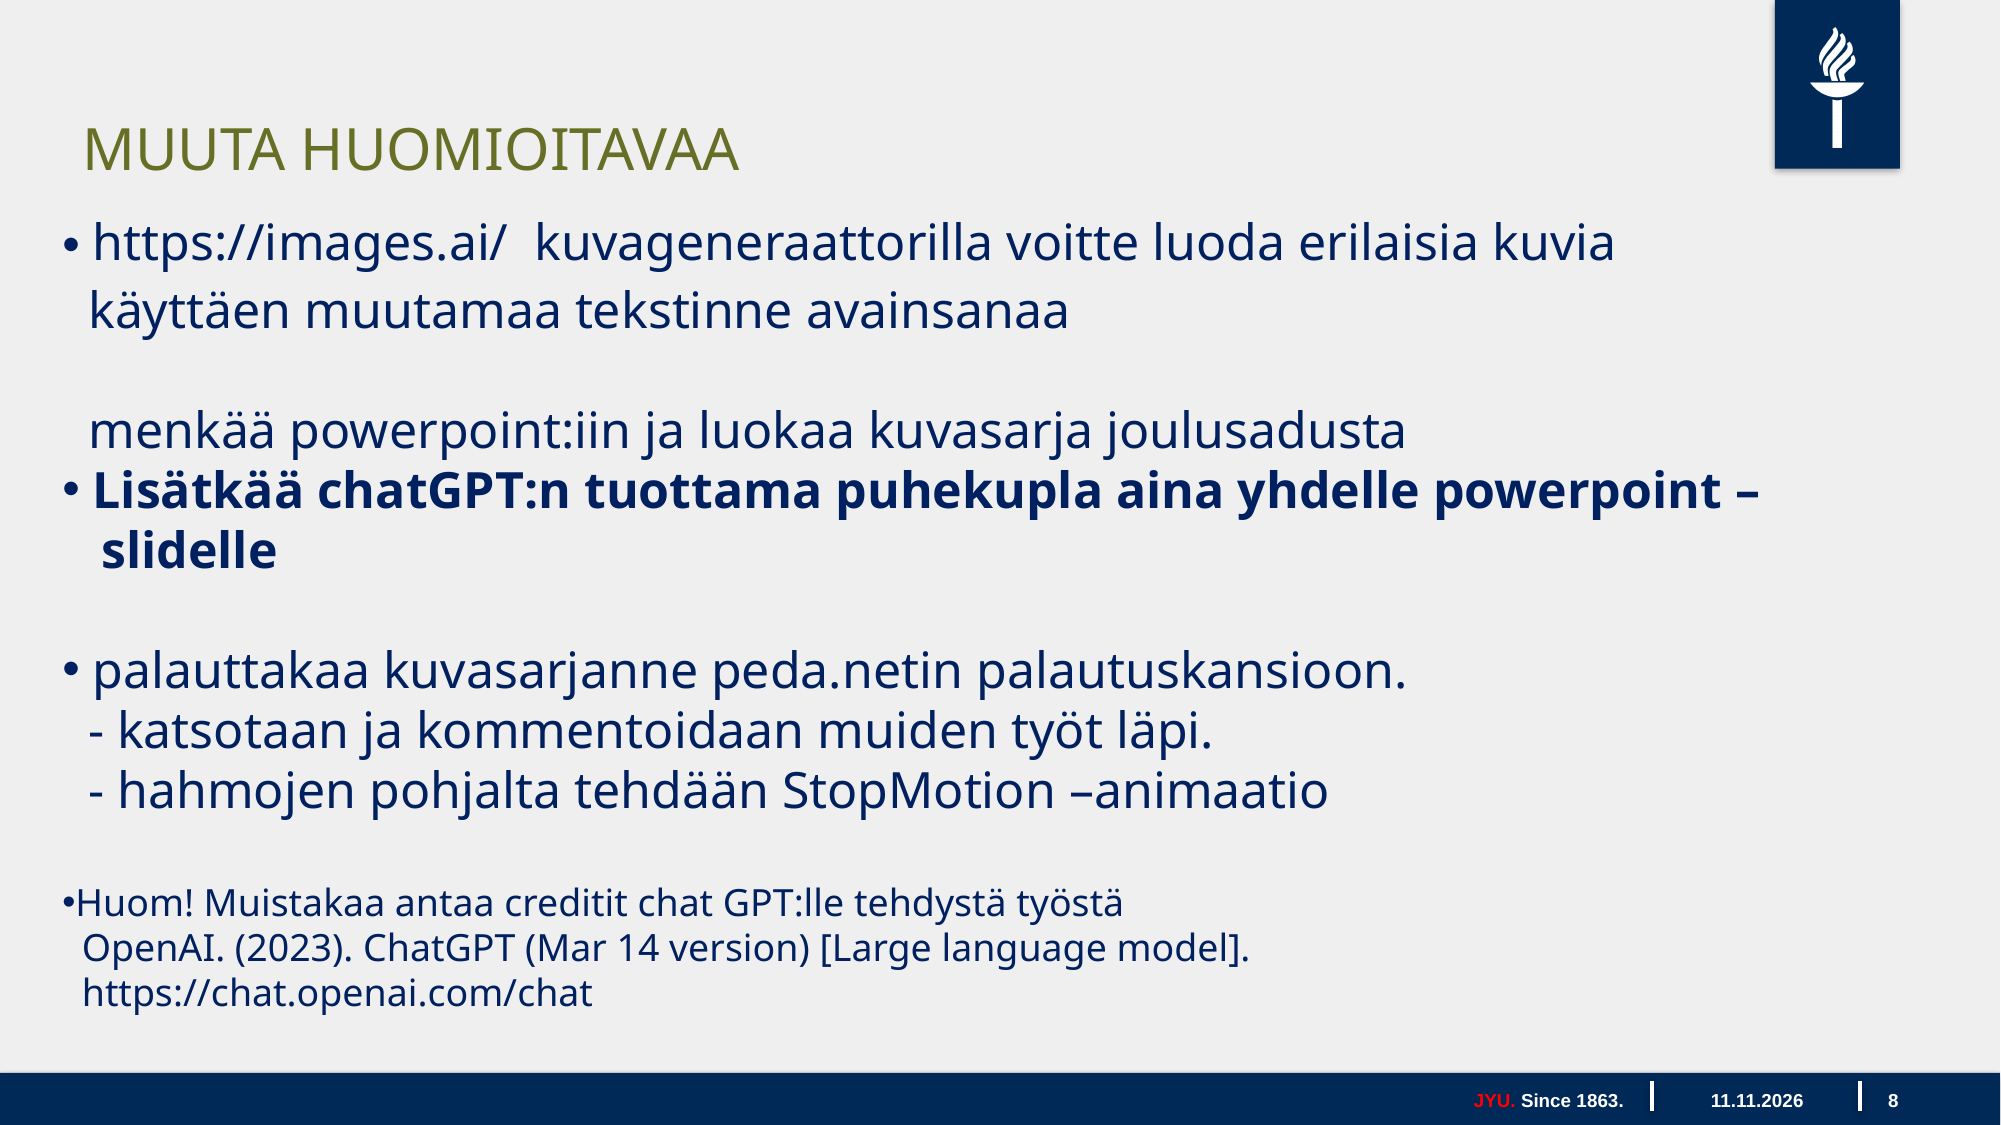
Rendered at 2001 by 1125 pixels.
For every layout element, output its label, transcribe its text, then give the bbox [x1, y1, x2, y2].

picture [1810, 27, 1864, 148]
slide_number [1666, 1081, 1848, 1112]
footer JYU. Since 1863. [1168, 1081, 1639, 1112]
text_box https://images.ai/ kuvageneraattorilla voitte luoda erilaisia kuvia käyttäen muutamaa tekstinne avainsanaa menkää powerpoint:iin ja luokaa kuvasarja joulusadusta Lisätkää chatGPT:n tuottama puhekupla aina yhdelle powerpoint – slidelle palauttakaa kuvasarjanne peda.netin palautuskansioon.​ - katsotaan ja kommentoidaan muiden työt läpi. - hahmojen pohjalta tehdään StopMotion –animaatio Huom! Muistakaa antaa creditit chat GPT:lle tehdystä työstä​ OpenAI. (2023). ChatGPT (Mar 14 version) [Large language model]. https://chat.openai.com/chat [47, 202, 1874, 1066]
slide_number 8 [1873, 1081, 1973, 1112]
text_box MUUTA HUOMIOITAVAA [67, 104, 1321, 189]
